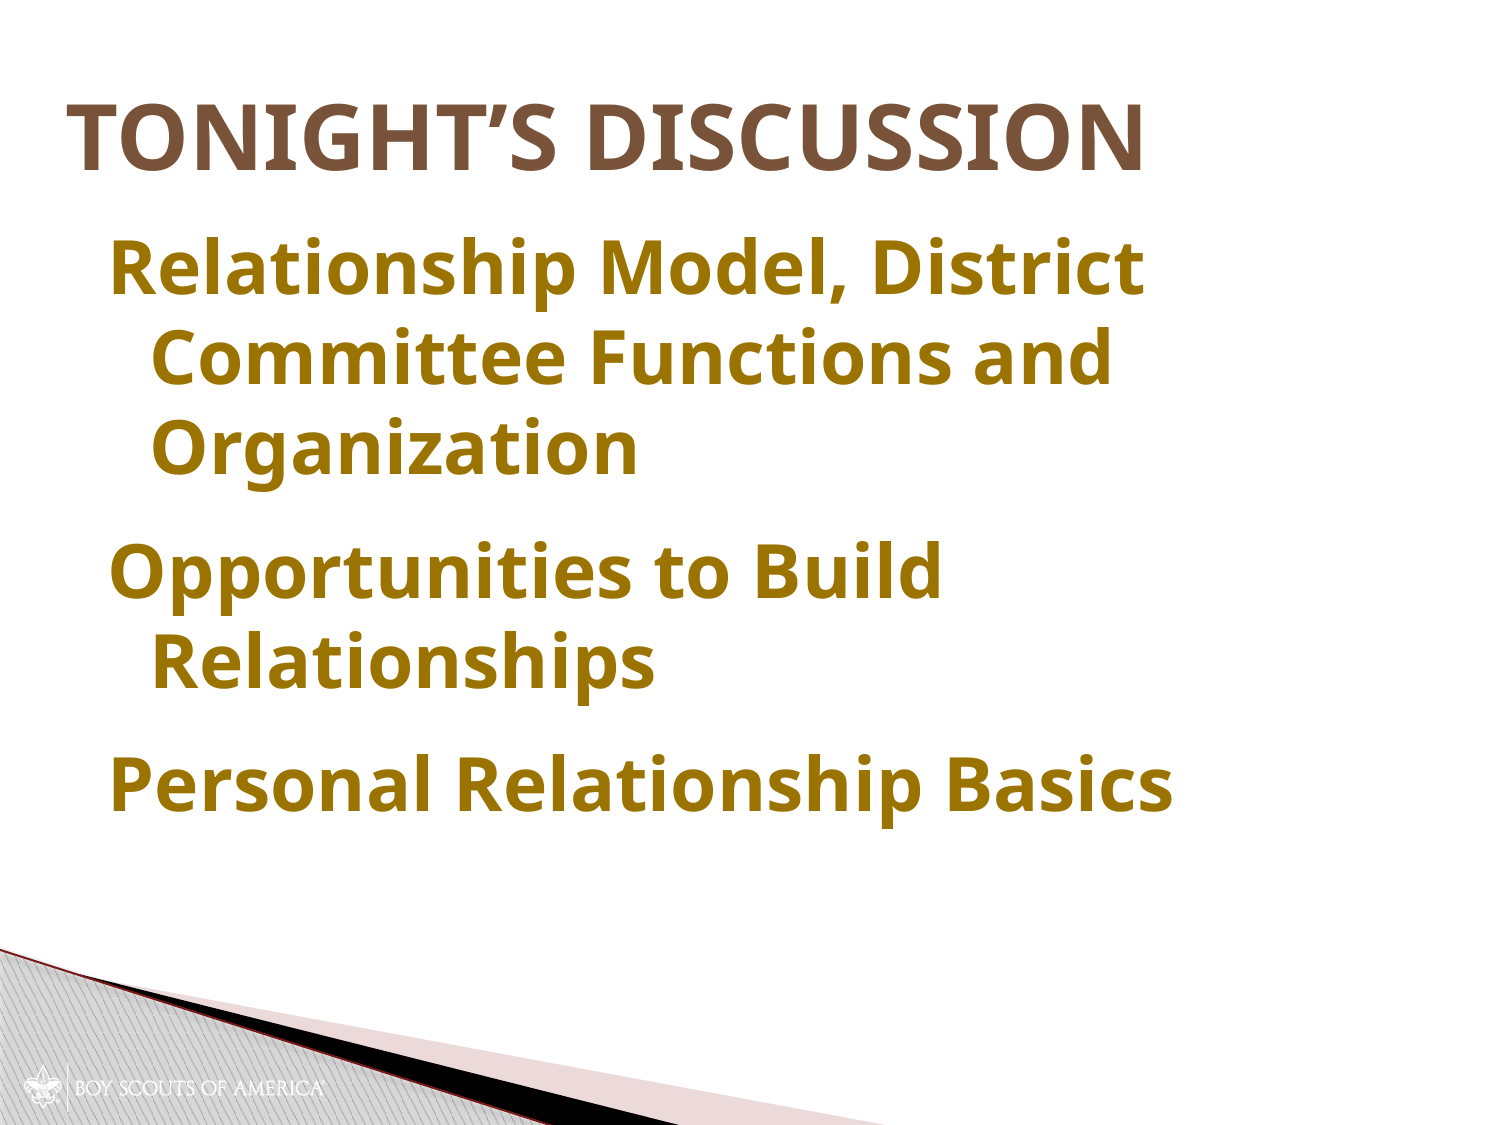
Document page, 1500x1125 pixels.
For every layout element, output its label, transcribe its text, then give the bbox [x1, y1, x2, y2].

picture [24, 1062, 325, 1112]
title Tonight’s Discussion [50, 12, 1400, 255]
list Relationship Model, District Committee Functions and Organization Opportunities to Build Relationships Personal Relationship Basics [74, 212, 1451, 949]
